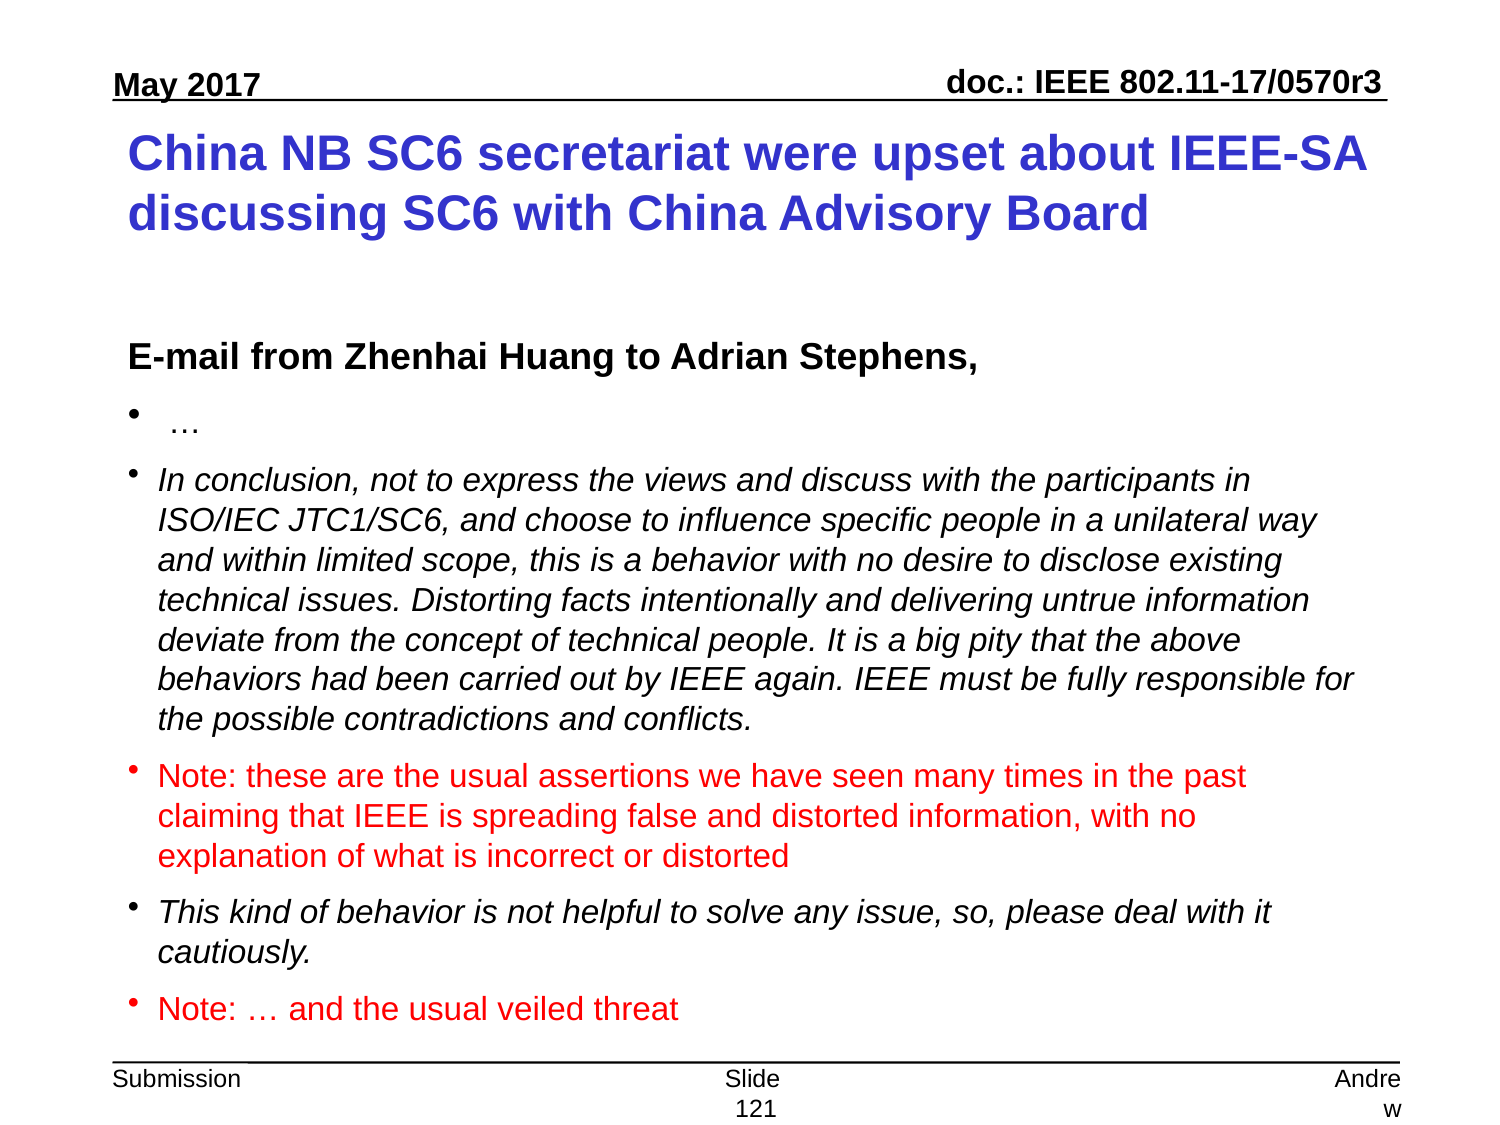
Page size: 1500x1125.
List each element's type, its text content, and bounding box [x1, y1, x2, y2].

footer Andrew Myles, Cisco [1320, 1061, 1402, 1093]
title China NB SC6 secretariat were upset about IEEE-SA discussing SC6 with China Advisory Board [112, 112, 1388, 288]
slide_number Slide 121 [709, 1061, 803, 1093]
list E-mail from Zhenhai Huang to Adrian Stephens, … In conclusion, not to express the views and discuss with the participants in ISO/IEC JTC1/SC6, and choose to influence specific people in a unilateral way and within limited scope, this is a behavior with no desire to disclose existing technical issues. Distorting facts intentionally and delivering untrue information deviate from the concept of technical people. It is a big pity that the above behaviors had been carried out by IEEE again. IEEE must be fully responsible for the possible contradictions and conflicts. Note: these are the usual assertions we have seen many times in the past claiming that IEEE is spreading false and distorted information, with no explanation of what is incorrect or distorted This kind of behavior is not helpful to solve any issue, so, please deal with it cautiously. Note: … and the usual veiled threat [112, 324, 1388, 1000]
